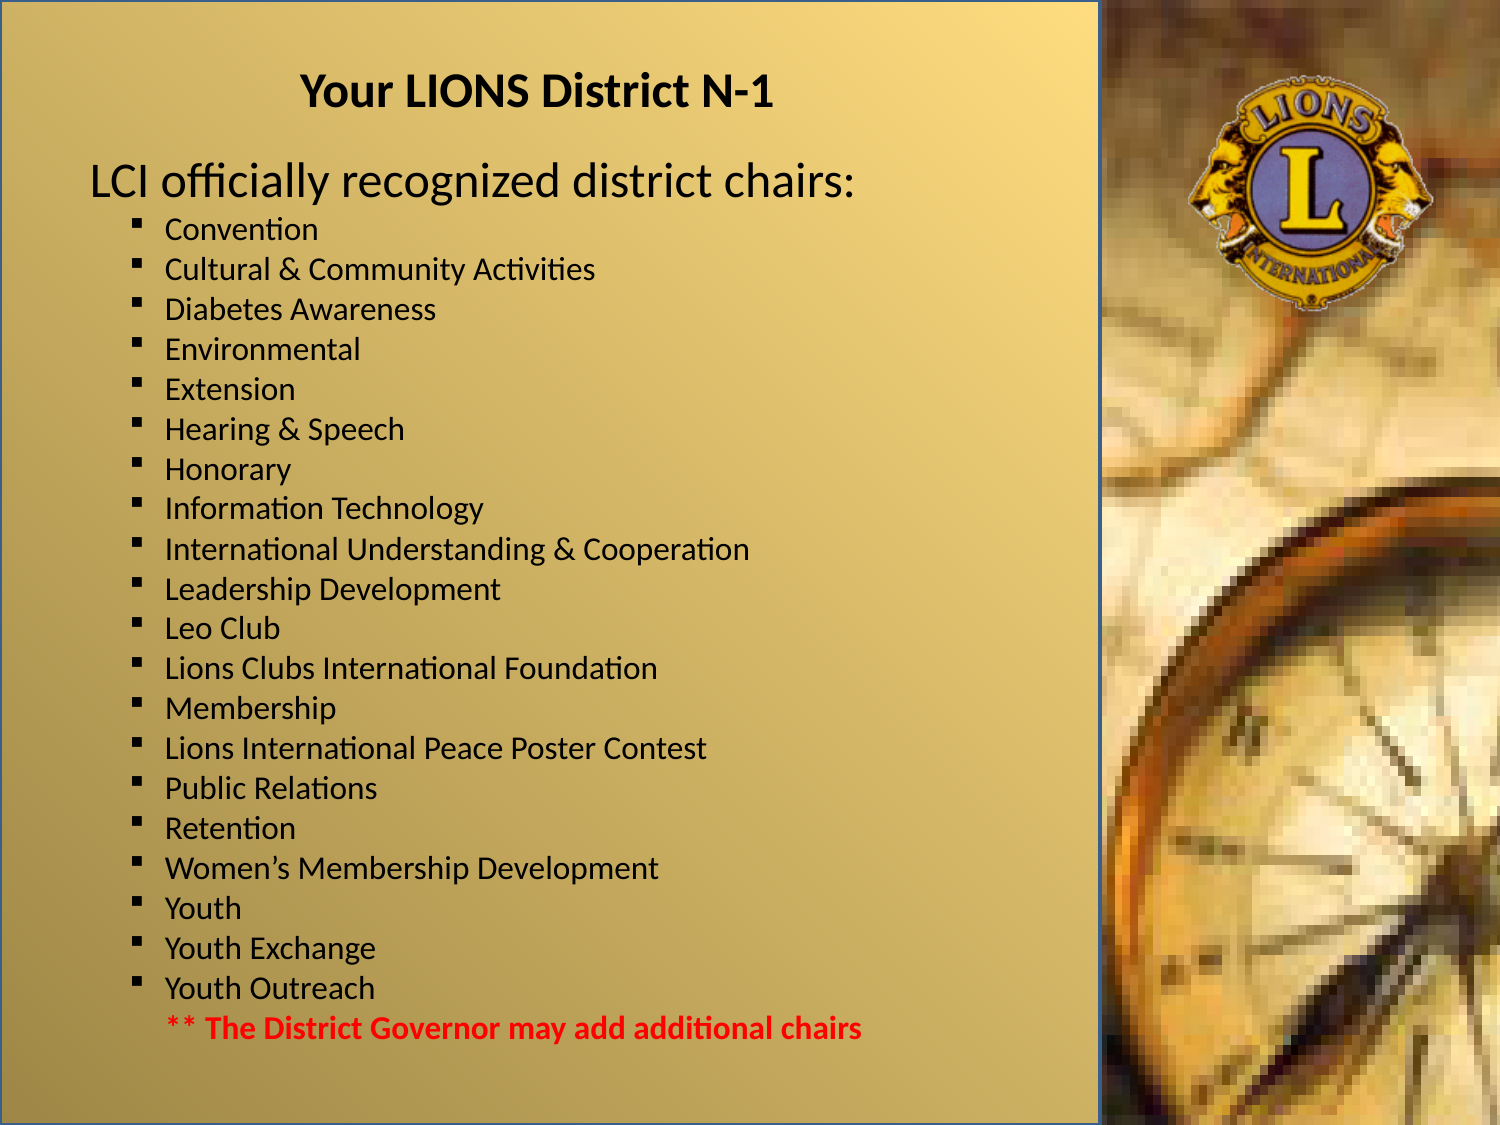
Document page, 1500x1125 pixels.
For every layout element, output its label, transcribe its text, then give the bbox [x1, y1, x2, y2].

text_box Your LIONS District N-1 LCI officially recognized district chairs: Convention Cultural & Community Activities Diabetes Awareness Environmental Extension Hearing & Speech Honorary Information Technology International Understanding & Cooperation Leadership Development Leo Club Lions Clubs International Foundation Membership Lions International Peace Poster Contest Public Relations Retention Women’s Membership Development Youth Youth Exchange Youth Outreach ** The District Governor may add additional chairs [75, 50, 1000, 1125]
picture [1099, 0, 1500, 1125]
text_box [0, 0, 1097, 1125]
